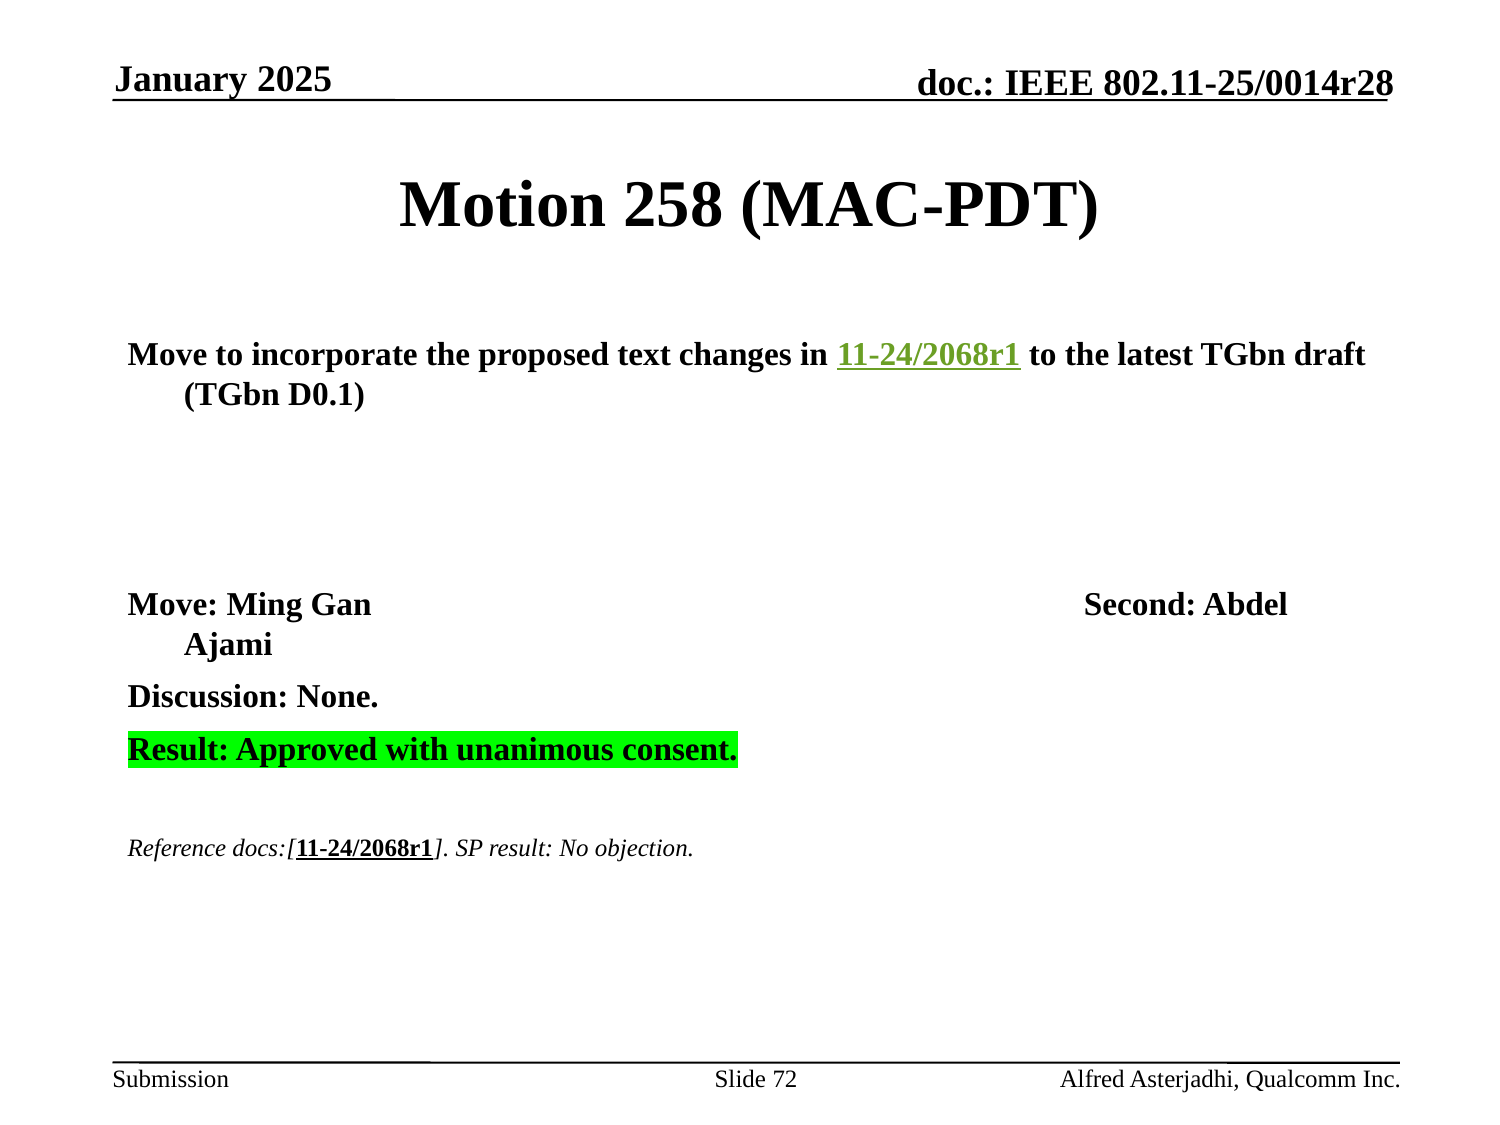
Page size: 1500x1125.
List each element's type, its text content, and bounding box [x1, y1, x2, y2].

list Move to incorporate the proposed text changes in 11-24/2068r1 to the latest TGbn draft (TGbn D0.1) Move: Ming Gan Second: Abdel Ajami Discussion: None. Result: Approved with unanimous consent. Reference docs:[11-24/2068r1]. SP result: No objection. [112, 324, 1388, 1000]
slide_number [114, 54, 423, 100]
slide_number Slide 72 [712, 1061, 800, 1123]
footer Alfred Asterjadhi, Qualcomm Inc. [878, 1061, 1402, 1093]
title Motion 258 (MAC-PDT) [112, 112, 1388, 288]
